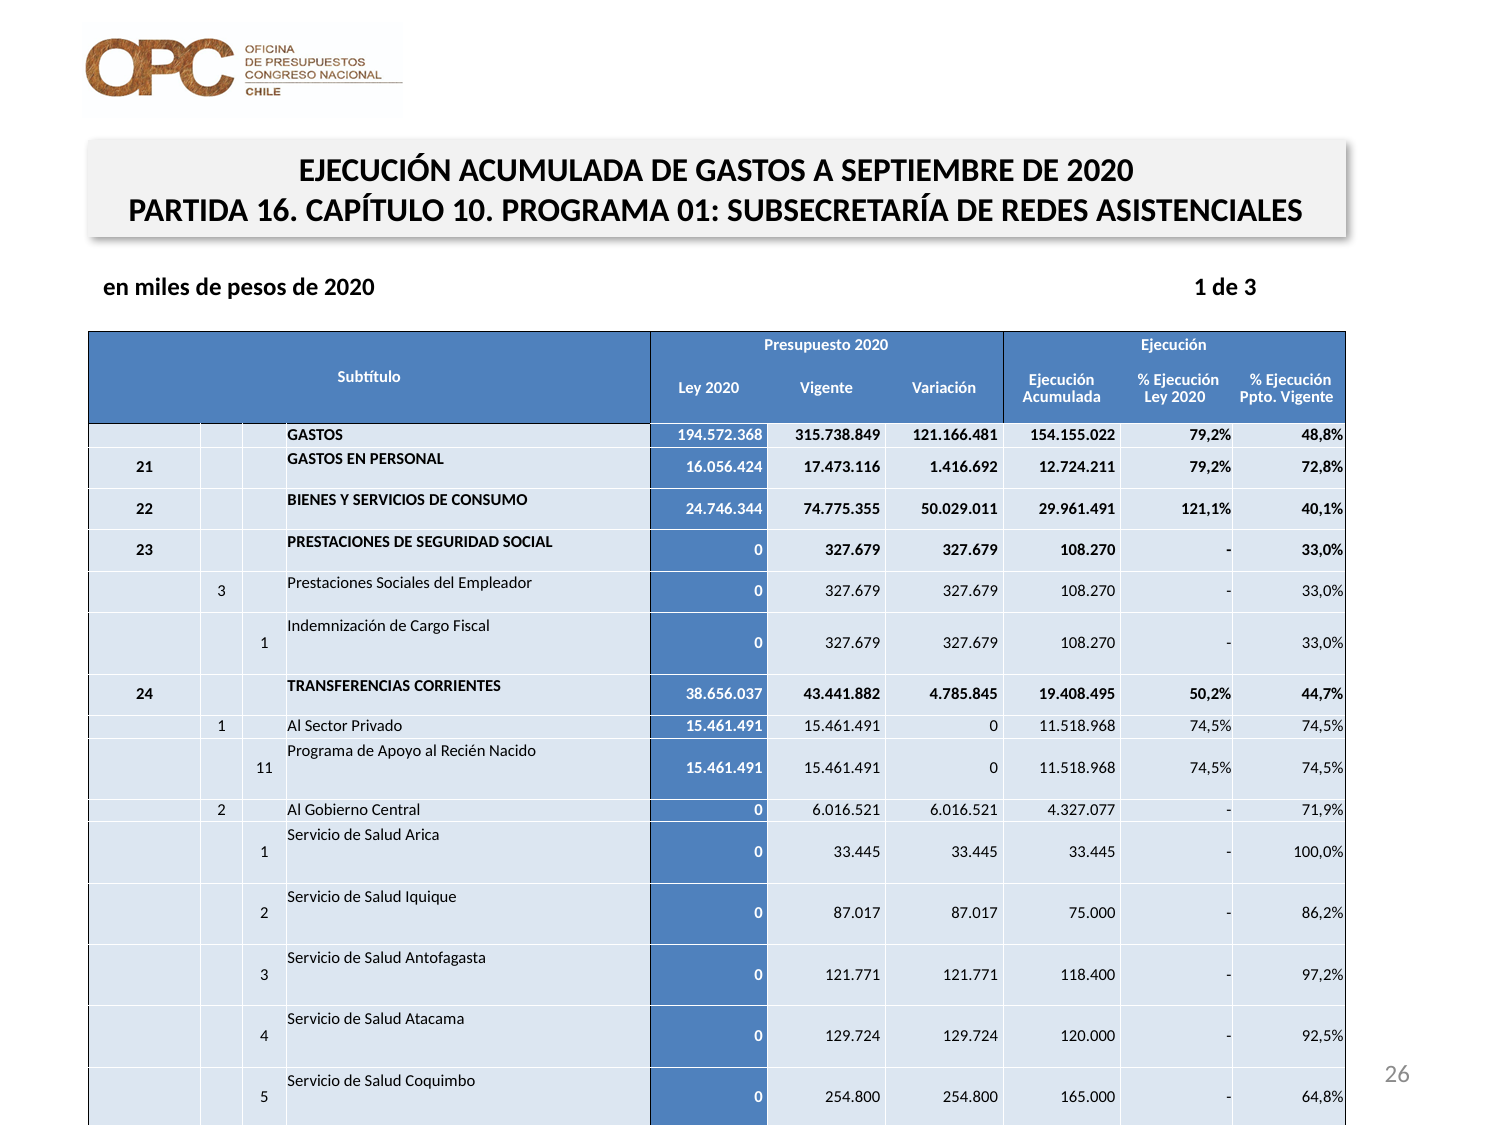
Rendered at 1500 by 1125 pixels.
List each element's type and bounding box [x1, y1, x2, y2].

table_cell [1121, 1006, 1232, 1067]
table_cell [1121, 800, 1232, 821]
table_cell [651, 945, 767, 1005]
table_cell [1004, 716, 1120, 738]
table_cell [651, 448, 767, 488]
table_cell [1121, 530, 1232, 571]
table_cell [886, 822, 1003, 883]
table_cell [287, 675, 650, 715]
table_cell [1004, 613, 1120, 674]
table_cell [201, 1068, 242, 1125]
table_cell [886, 1068, 1003, 1125]
table_cell [89, 489, 200, 529]
table_cell [89, 800, 200, 821]
table_cell [886, 1006, 1003, 1067]
table_cell [1121, 613, 1232, 674]
table_cell [651, 572, 767, 612]
table_cell [886, 424, 1003, 447]
table_cell [768, 884, 885, 944]
table_cell [201, 739, 242, 799]
table_cell [1004, 945, 1120, 1005]
table_cell [886, 945, 1003, 1005]
text_box [88, 263, 1346, 302]
table_cell [287, 739, 650, 799]
table_cell [886, 613, 1003, 674]
table_cell [287, 489, 650, 529]
table_cell [201, 572, 242, 612]
table_cell [1233, 448, 1345, 488]
table_cell [89, 1006, 200, 1067]
table_cell [1004, 354, 1345, 423]
table_cell [651, 613, 767, 674]
table_cell [1004, 1006, 1120, 1067]
table_cell [651, 716, 767, 738]
table_cell [1233, 675, 1345, 715]
table_cell [886, 884, 1003, 944]
table_cell [1233, 572, 1345, 612]
table_cell [89, 613, 200, 674]
table_cell [651, 884, 767, 944]
table_cell [201, 613, 242, 674]
table_cell [768, 572, 885, 612]
table_cell [287, 424, 650, 447]
table_cell [243, 1006, 286, 1067]
table_cell [768, 530, 885, 571]
table_cell [89, 448, 200, 488]
table_cell [768, 822, 885, 883]
table_cell [1121, 675, 1232, 715]
table_cell [89, 739, 200, 799]
table_cell [651, 1006, 767, 1067]
table_cell [243, 613, 286, 674]
table_cell [243, 945, 286, 1005]
table_cell [651, 675, 767, 715]
table_cell [651, 1068, 767, 1125]
table_cell [1121, 448, 1232, 488]
table_cell [1233, 739, 1345, 799]
table_cell [201, 1006, 242, 1067]
slide_number [1346, 1042, 1425, 1103]
table_cell [1121, 945, 1232, 1005]
table_cell [287, 716, 650, 738]
table_cell [287, 1006, 650, 1067]
table_cell [1233, 716, 1345, 738]
table_cell [1233, 800, 1345, 821]
table_cell [1233, 489, 1345, 529]
table_cell [1233, 822, 1345, 883]
table_cell [1004, 424, 1120, 447]
table_cell [201, 530, 242, 571]
table_cell [243, 675, 286, 715]
table_cell [201, 800, 242, 821]
table_cell [1121, 424, 1232, 447]
table_cell [243, 716, 286, 738]
table_cell [243, 739, 286, 799]
table_header [1004, 332, 1345, 354]
table_cell [768, 613, 885, 674]
table_cell [201, 489, 242, 529]
table_cell [201, 716, 242, 738]
table_cell [1233, 945, 1345, 1005]
table_cell [1004, 800, 1120, 821]
table_cell [287, 448, 650, 488]
table_cell [89, 572, 200, 612]
table_cell [243, 1068, 286, 1125]
table_cell [768, 1006, 885, 1067]
table_cell [1121, 1068, 1232, 1125]
table_cell [287, 613, 650, 674]
table_cell [1233, 1068, 1345, 1125]
table_cell [243, 424, 286, 447]
table_cell [1121, 739, 1232, 799]
table_cell [243, 448, 286, 488]
table_cell [1233, 1006, 1345, 1067]
table_cell [768, 945, 885, 1005]
table_header [651, 332, 1003, 354]
table_cell [651, 800, 767, 821]
table_cell [201, 822, 242, 883]
table_cell [201, 675, 242, 715]
table_cell [287, 945, 650, 1005]
table_cell [1233, 613, 1345, 674]
table_cell [1233, 530, 1345, 571]
table_cell [886, 530, 1003, 571]
table_cell [89, 822, 200, 883]
table_cell [287, 530, 650, 571]
table_cell [1121, 822, 1232, 883]
table_cell [201, 424, 242, 447]
table_cell [201, 448, 242, 488]
table_cell [1121, 572, 1232, 612]
table_cell [1233, 884, 1345, 944]
table_cell [89, 945, 200, 1005]
table_cell [651, 424, 767, 447]
table_cell [287, 884, 650, 944]
table_cell [651, 530, 767, 571]
table_cell [1004, 489, 1120, 529]
table_cell [886, 572, 1003, 612]
table_cell [768, 448, 885, 488]
table_cell [1004, 530, 1120, 571]
table_cell [886, 675, 1003, 715]
table_cell [768, 489, 885, 529]
table_cell [1004, 675, 1120, 715]
table_cell [243, 884, 286, 944]
table_cell [1004, 448, 1120, 488]
table_cell [287, 800, 650, 821]
table_cell [1233, 424, 1345, 447]
table_cell [886, 489, 1003, 529]
table_cell [886, 716, 1003, 738]
table_cell [287, 822, 650, 883]
table_cell [886, 800, 1003, 821]
table_cell [1004, 572, 1120, 612]
table_cell [201, 945, 242, 1005]
table_cell [89, 424, 200, 447]
table_cell [1121, 489, 1232, 529]
table_cell [243, 489, 286, 529]
table_cell [89, 884, 200, 944]
text_box [88, 140, 1346, 237]
table_cell [1121, 884, 1232, 944]
picture [82, 22, 403, 118]
table_cell [1004, 884, 1120, 944]
table_header [89, 332, 650, 423]
table_cell [89, 1068, 200, 1125]
table_cell [89, 675, 200, 715]
table_cell [768, 675, 885, 715]
table_cell [651, 354, 1003, 423]
table_cell [768, 1068, 885, 1125]
table_cell [886, 448, 1003, 488]
table_cell [651, 822, 767, 883]
table_cell [768, 739, 885, 799]
table_cell [651, 739, 767, 799]
table_cell [768, 716, 885, 738]
table_cell [886, 739, 1003, 799]
table_cell [243, 530, 286, 571]
table_cell [768, 424, 885, 447]
table_cell [287, 1068, 650, 1125]
table_cell [1121, 716, 1232, 738]
table_cell [651, 489, 767, 529]
table_cell [1004, 1068, 1120, 1125]
table_cell [89, 716, 200, 738]
table_cell [243, 800, 286, 821]
table_cell [1004, 739, 1120, 799]
table_cell [243, 822, 286, 883]
table_cell [768, 800, 885, 821]
table_cell [287, 572, 650, 612]
table_cell [1004, 822, 1120, 883]
table_cell [201, 884, 242, 944]
table_cell [243, 572, 286, 612]
table_cell [89, 530, 200, 571]
